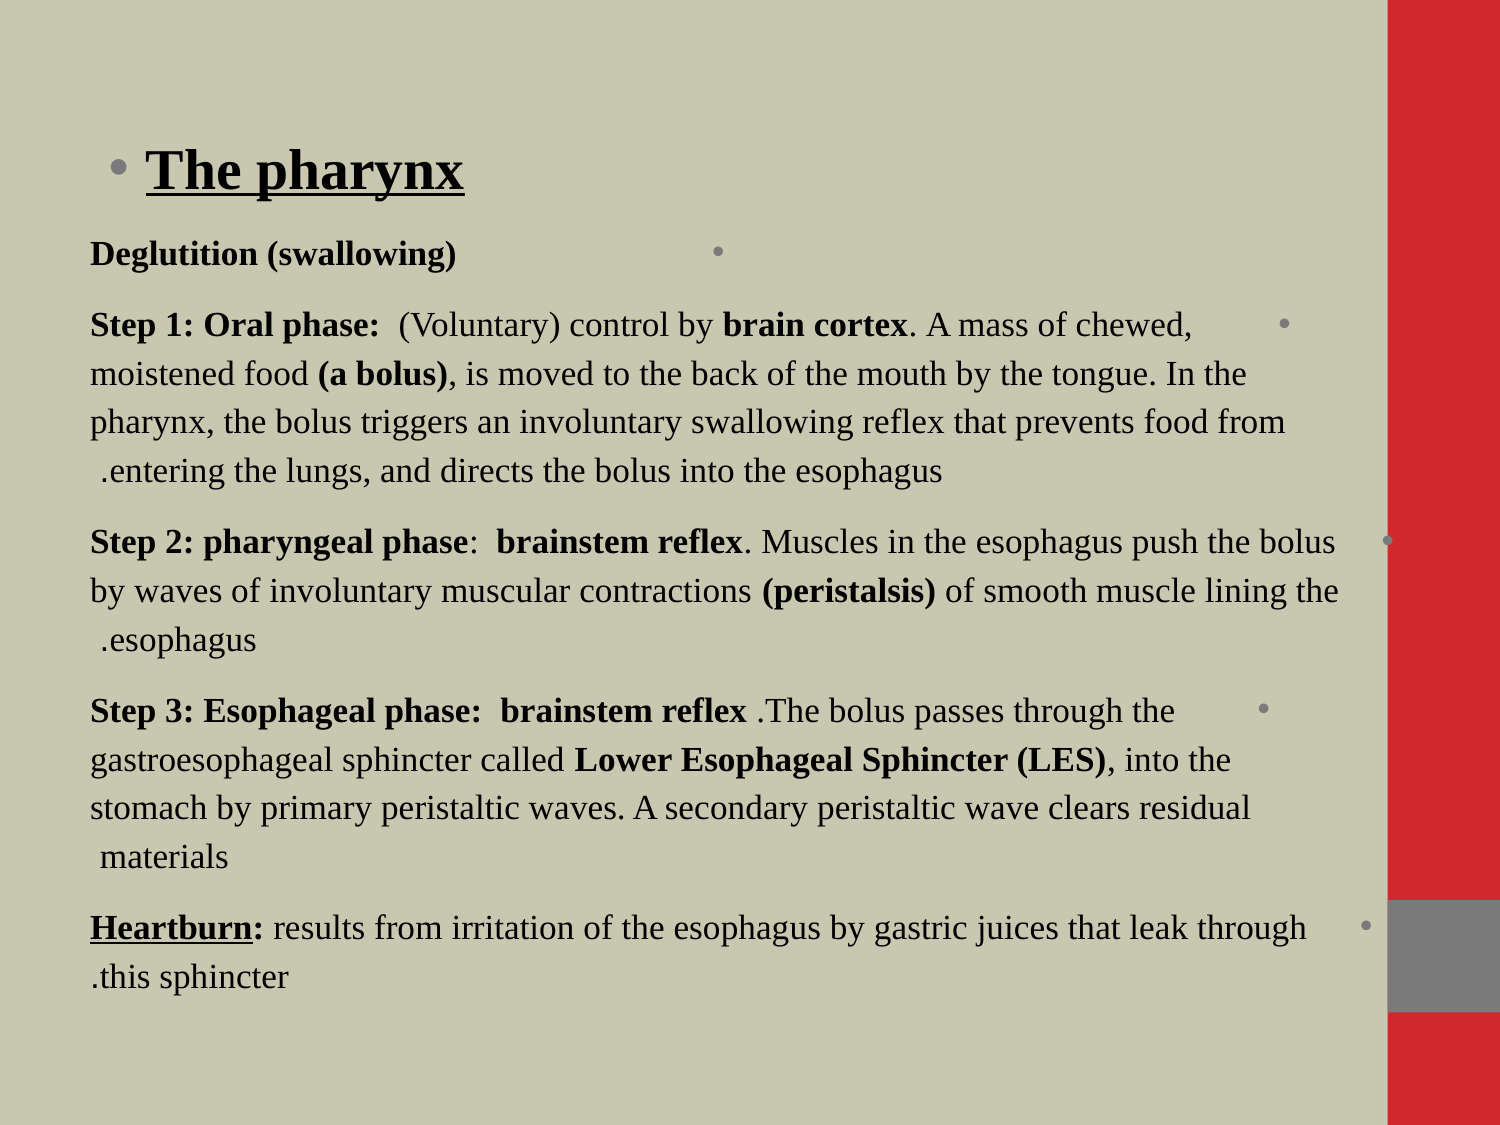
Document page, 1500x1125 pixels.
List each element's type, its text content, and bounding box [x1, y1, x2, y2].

list The pharynx Deglutition (swallowing) Step 1: Oral phase: (Voluntary) control by brain cortex. A mass of chewed, moistened food (a bolus), is moved to the back of the mouth by the tongue. In the pharynx, the bolus triggers an involuntary swallowing reflex that prevents food from entering the lungs, and directs the bolus into the esophagus. Step 2: pharyngeal phase: brainstem reflex. Muscles in the esophagus push the bolus by waves of involuntary muscular contractions (peristalsis) of smooth muscle lining the esophagus. Step 3: Esophageal phase: brainstem reflex .The bolus passes through the gastroesophageal sphincter called Lower Esophageal Sphincter (LES), into the stomach by primary peristaltic waves. A secondary peristaltic wave clears residual materials Heartburn: results from irritation of the esophagus by gastric juices that leak through this sphincter. [75, 113, 1425, 1005]
